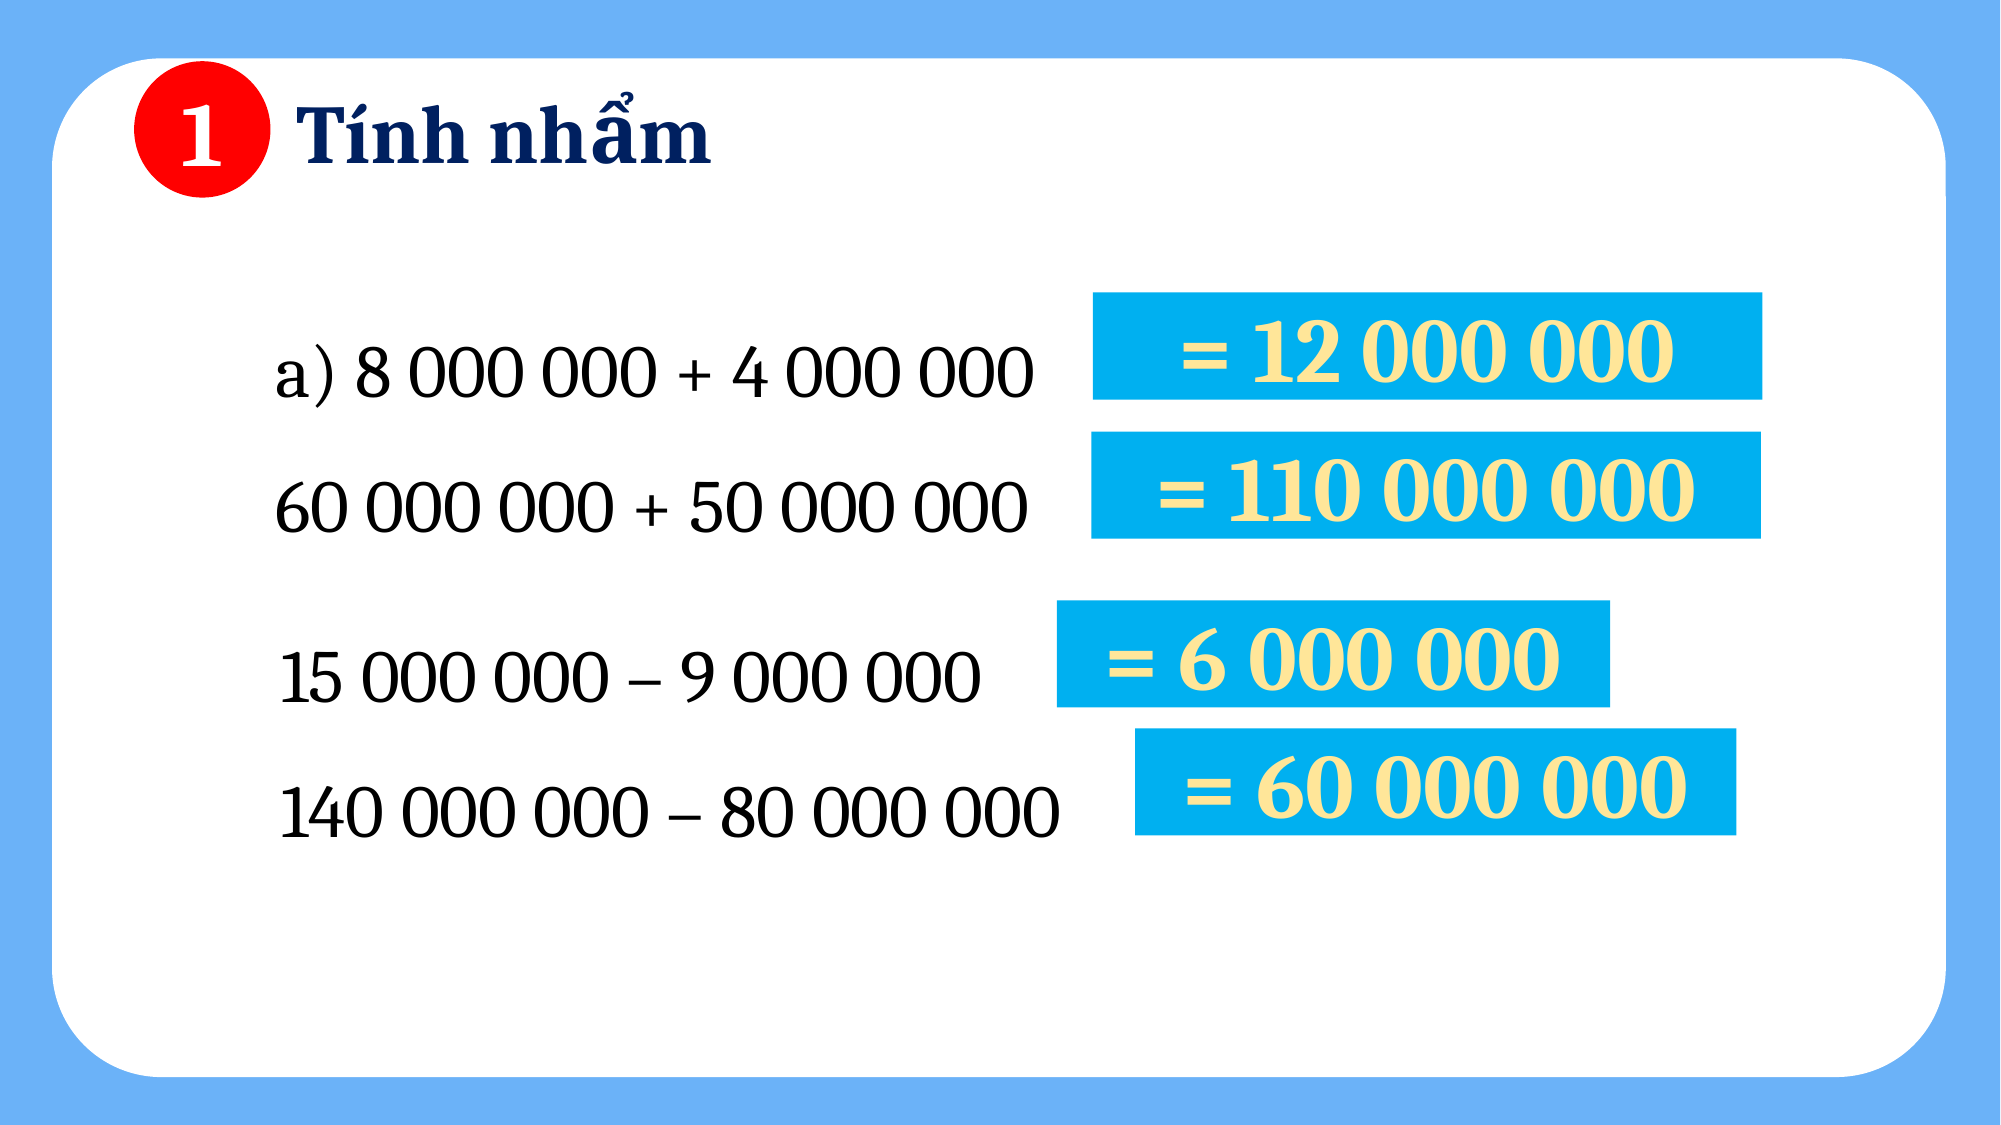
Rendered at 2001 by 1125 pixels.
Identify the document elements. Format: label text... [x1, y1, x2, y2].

text_box = 12 000 000 [1092, 291, 1763, 401]
picture [0, 0, 2001, 1125]
text_box a) 8 000 000 + 4 000 000 60 000 000 + 50 000 000 [260, 270, 1194, 555]
text_box Tính nhẩm [281, 72, 763, 188]
text_box = 60 000 000 [1134, 727, 1737, 836]
text_box = 110 000 000 [1090, 430, 1762, 540]
text_box = 6 000 000 [1056, 599, 1611, 708]
text_box 1 [133, 60, 272, 199]
text_box 15 000 000 – 9 000 000 140 000 000 – 80 000 000 [267, 574, 1180, 860]
